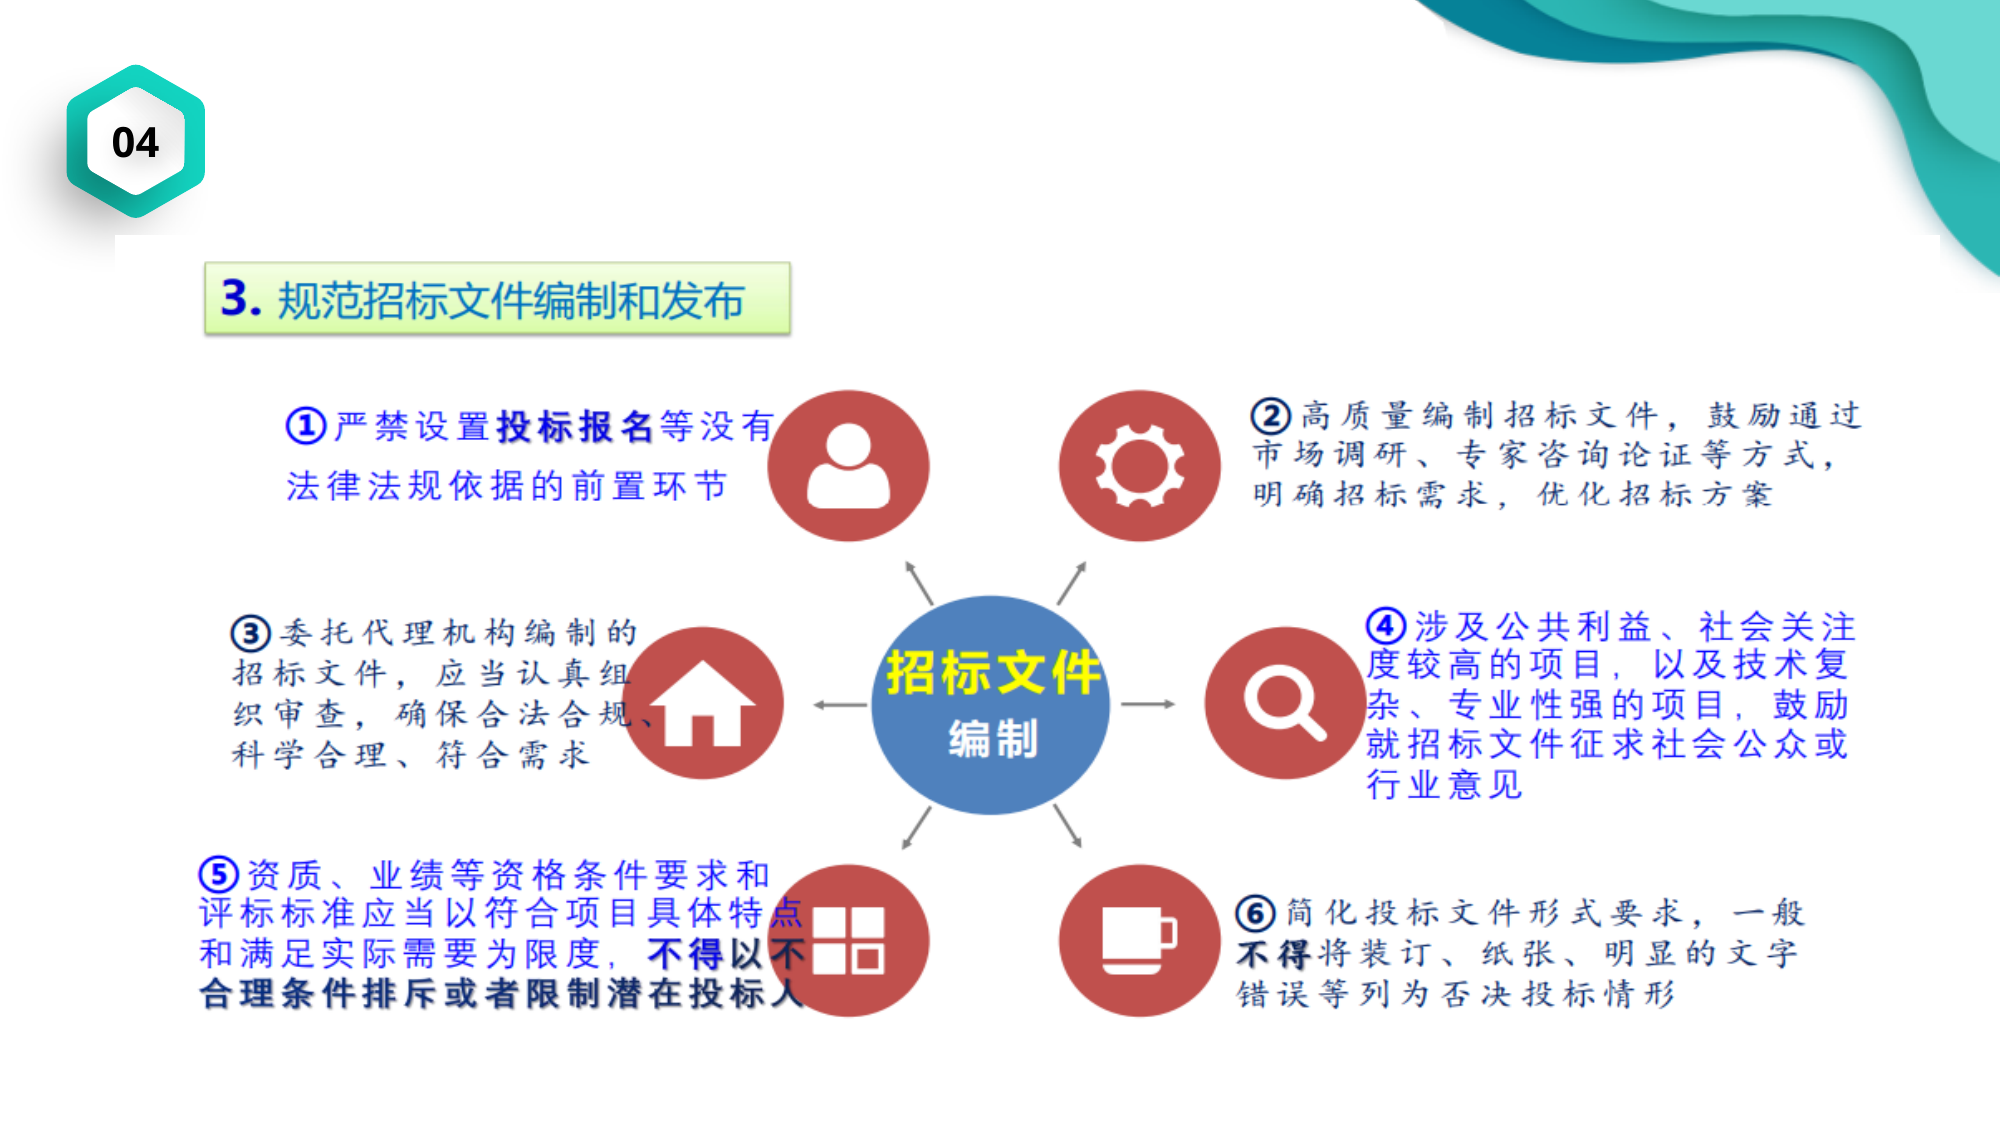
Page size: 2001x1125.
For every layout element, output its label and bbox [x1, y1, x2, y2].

picture [115, 0, 2000, 1053]
text_box [66, 64, 205, 218]
